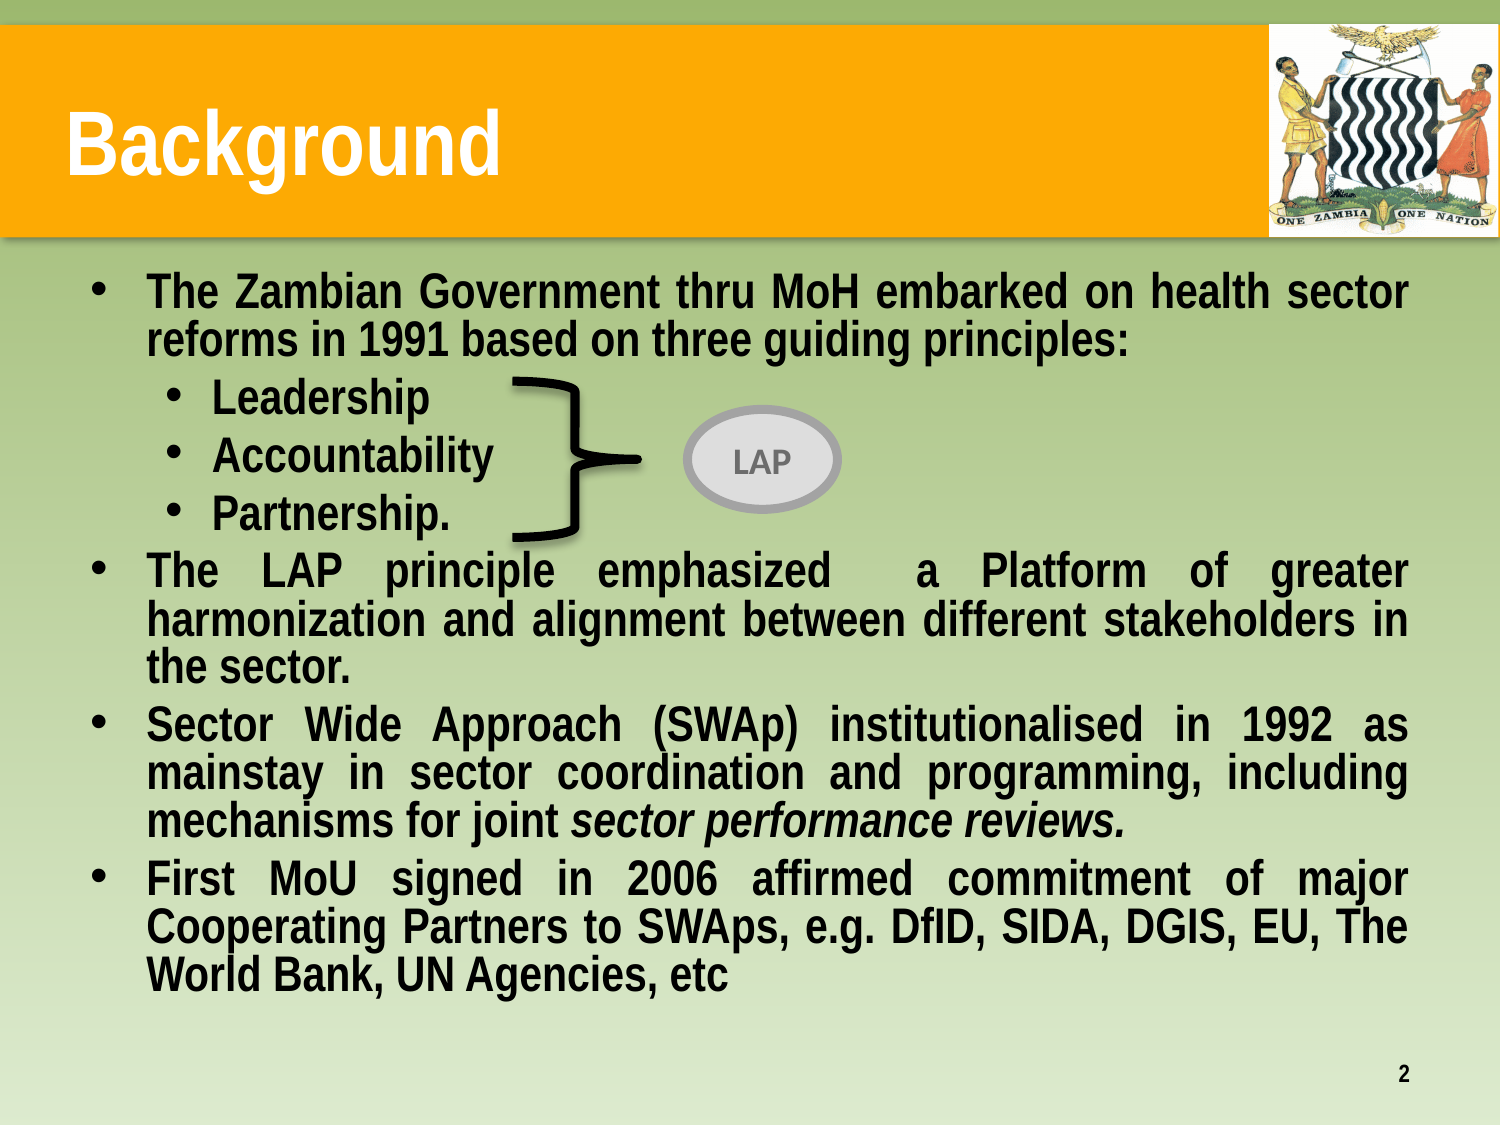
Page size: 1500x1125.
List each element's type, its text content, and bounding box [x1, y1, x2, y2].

text_box [512, 376, 643, 542]
text_box LAP [682, 404, 842, 514]
title Background [50, 45, 1350, 233]
list The Zambian Government thru MoH embarked on health sector reforms in 1991 based on three guiding principles: Leadership Accountability Partnership. The LAP principle emphasized a Platform of greater harmonization and alignment between different stakeholders in the sector. Sector Wide Approach (SWAp) institutionalised in 1992 as mainstay in sector coordination and programming, including mechanisms for joint sector performance reviews. First MoU signed in 2006 affirmed commitment of major Cooperating Partners to SWAps, e.g. DfID, SIDA, DGIS, EU, The World Bank, UN Agencies, etc [75, 262, 1425, 1100]
slide_number 2 [1074, 1042, 1425, 1103]
